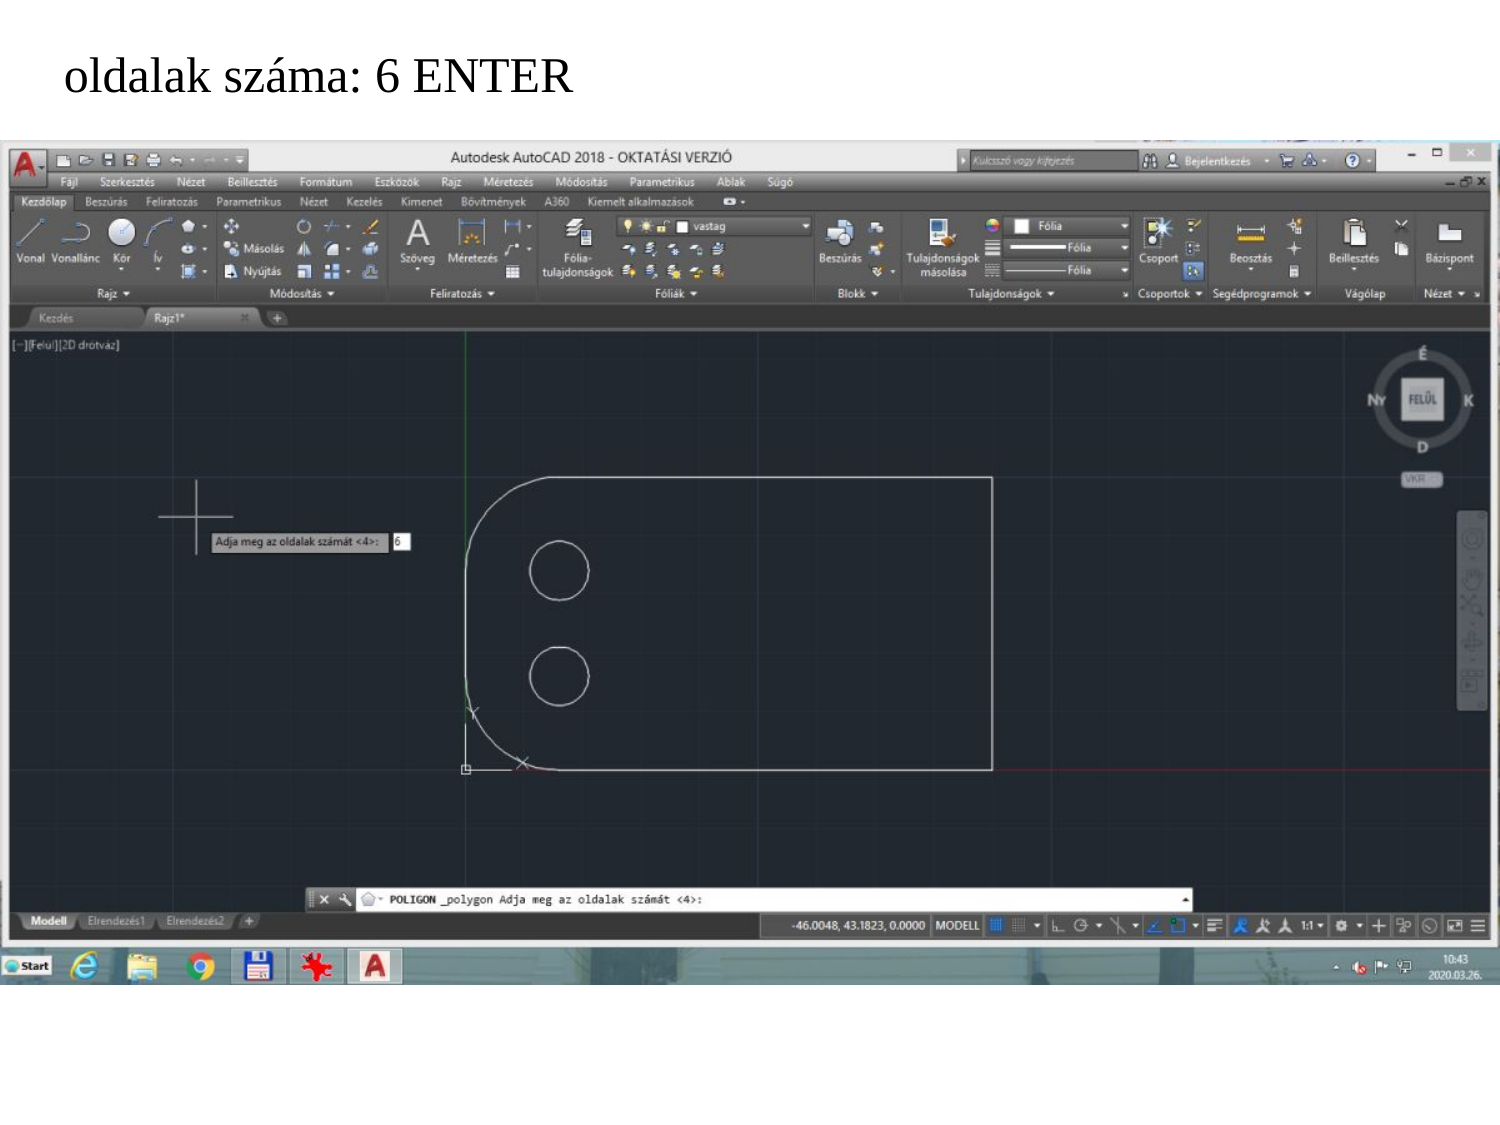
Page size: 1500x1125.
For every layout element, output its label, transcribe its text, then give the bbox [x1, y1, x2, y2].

picture [0, 140, 1500, 985]
text_box oldalak száma: 6 ENTER [49, 35, 589, 110]
